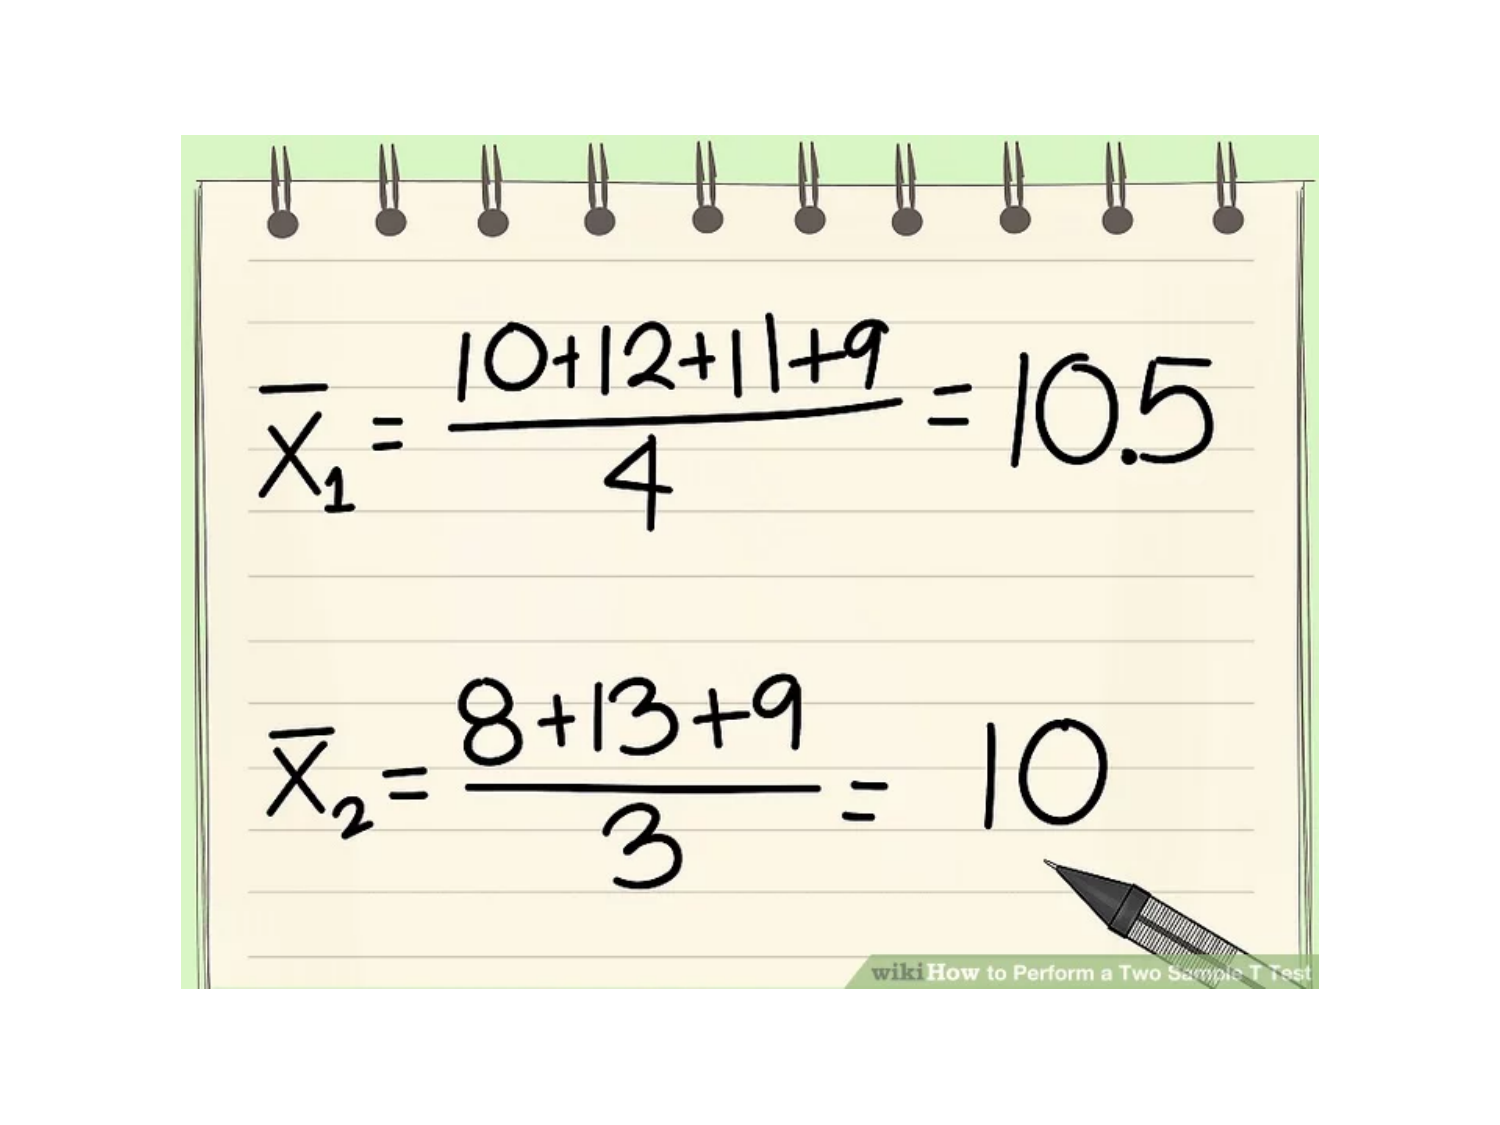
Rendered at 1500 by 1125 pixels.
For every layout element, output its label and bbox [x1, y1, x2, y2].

picture [180, 135, 1319, 990]
